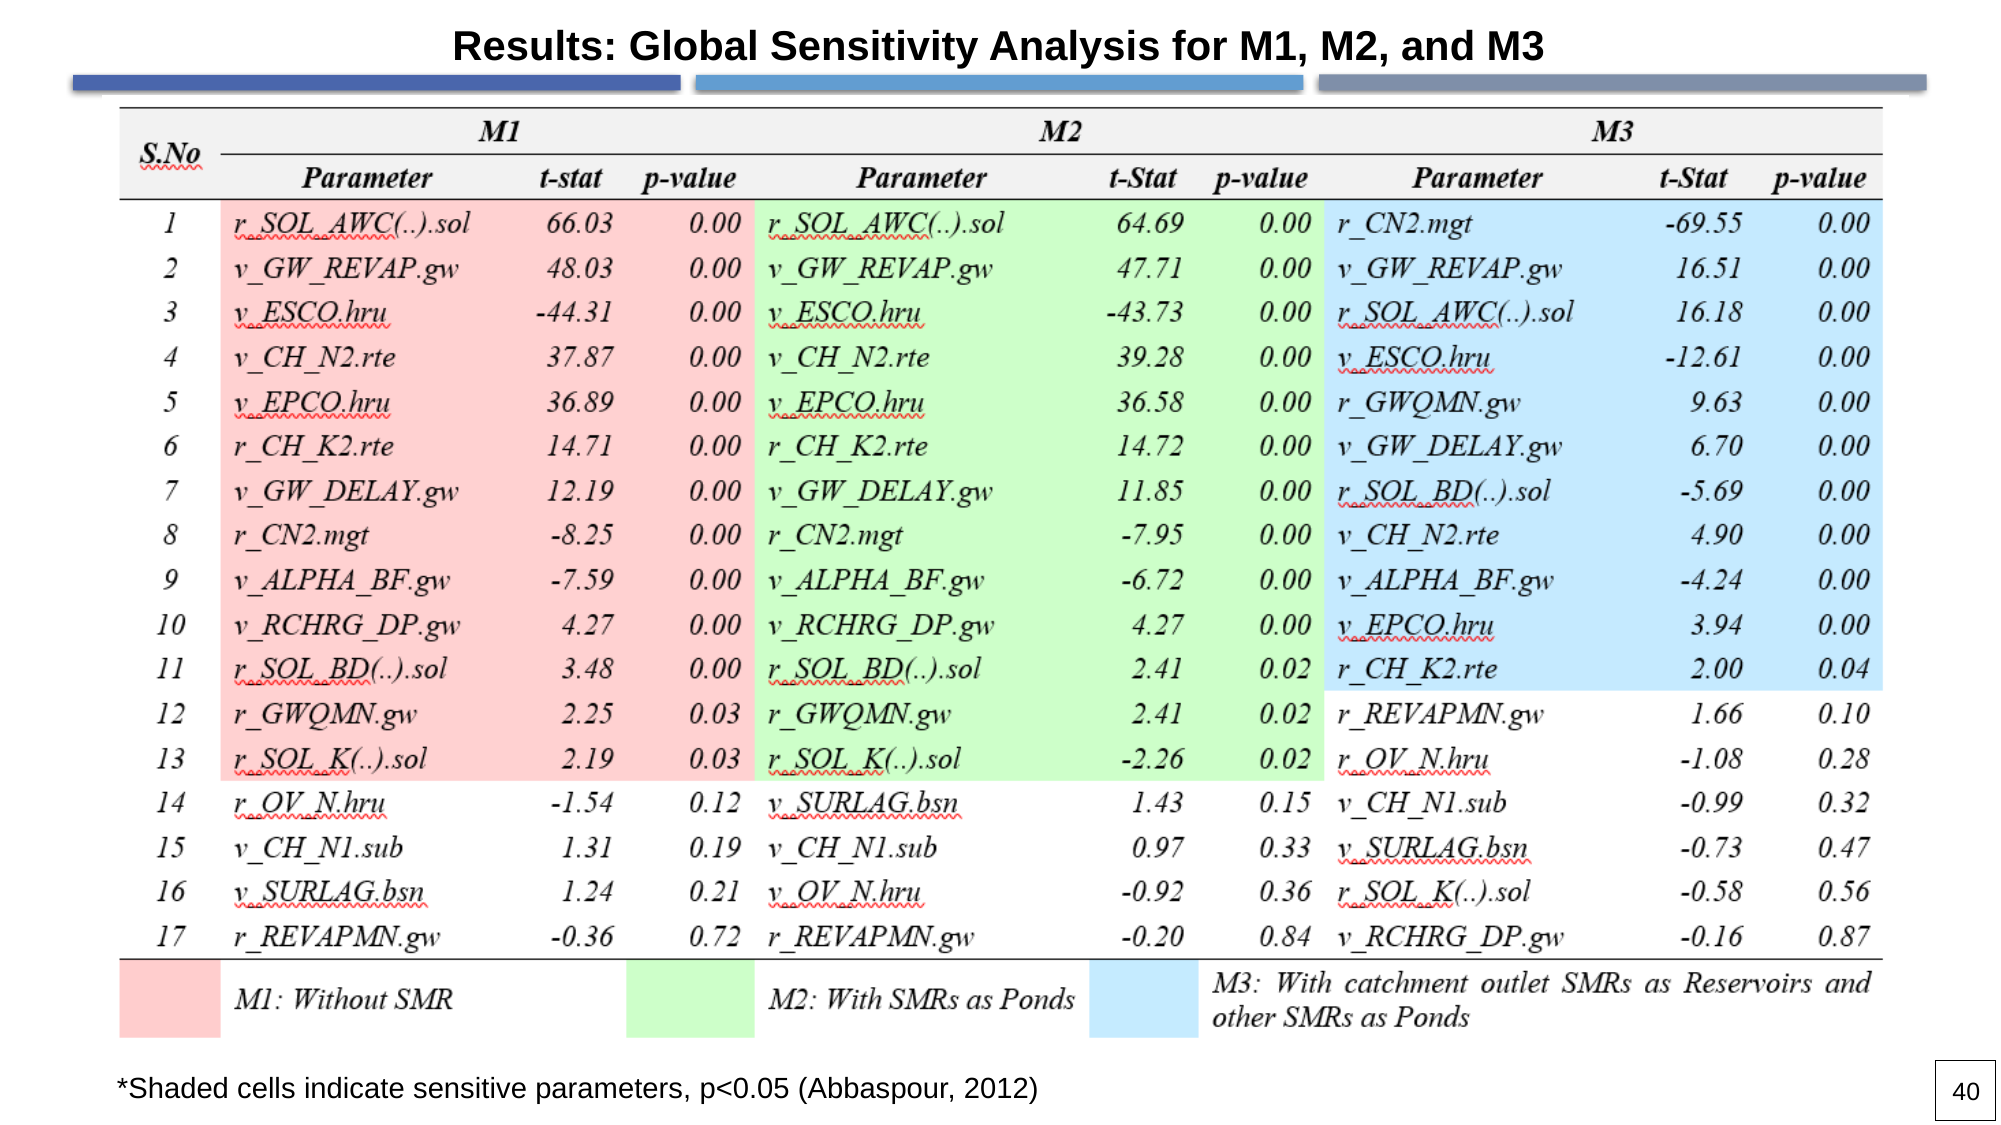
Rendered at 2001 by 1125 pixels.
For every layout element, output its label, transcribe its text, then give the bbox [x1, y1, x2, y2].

slide_number 40 [1935, 1060, 1996, 1121]
text_box Results: Global Sensitivity Analysis for M1, M2, and M3 [73, 10, 1936, 76]
picture [101, 94, 1910, 1053]
text_box *Shaded cells indicate sensitive parameters, p<0.05 (Abbaspour, 2012) [102, 1062, 1098, 1112]
